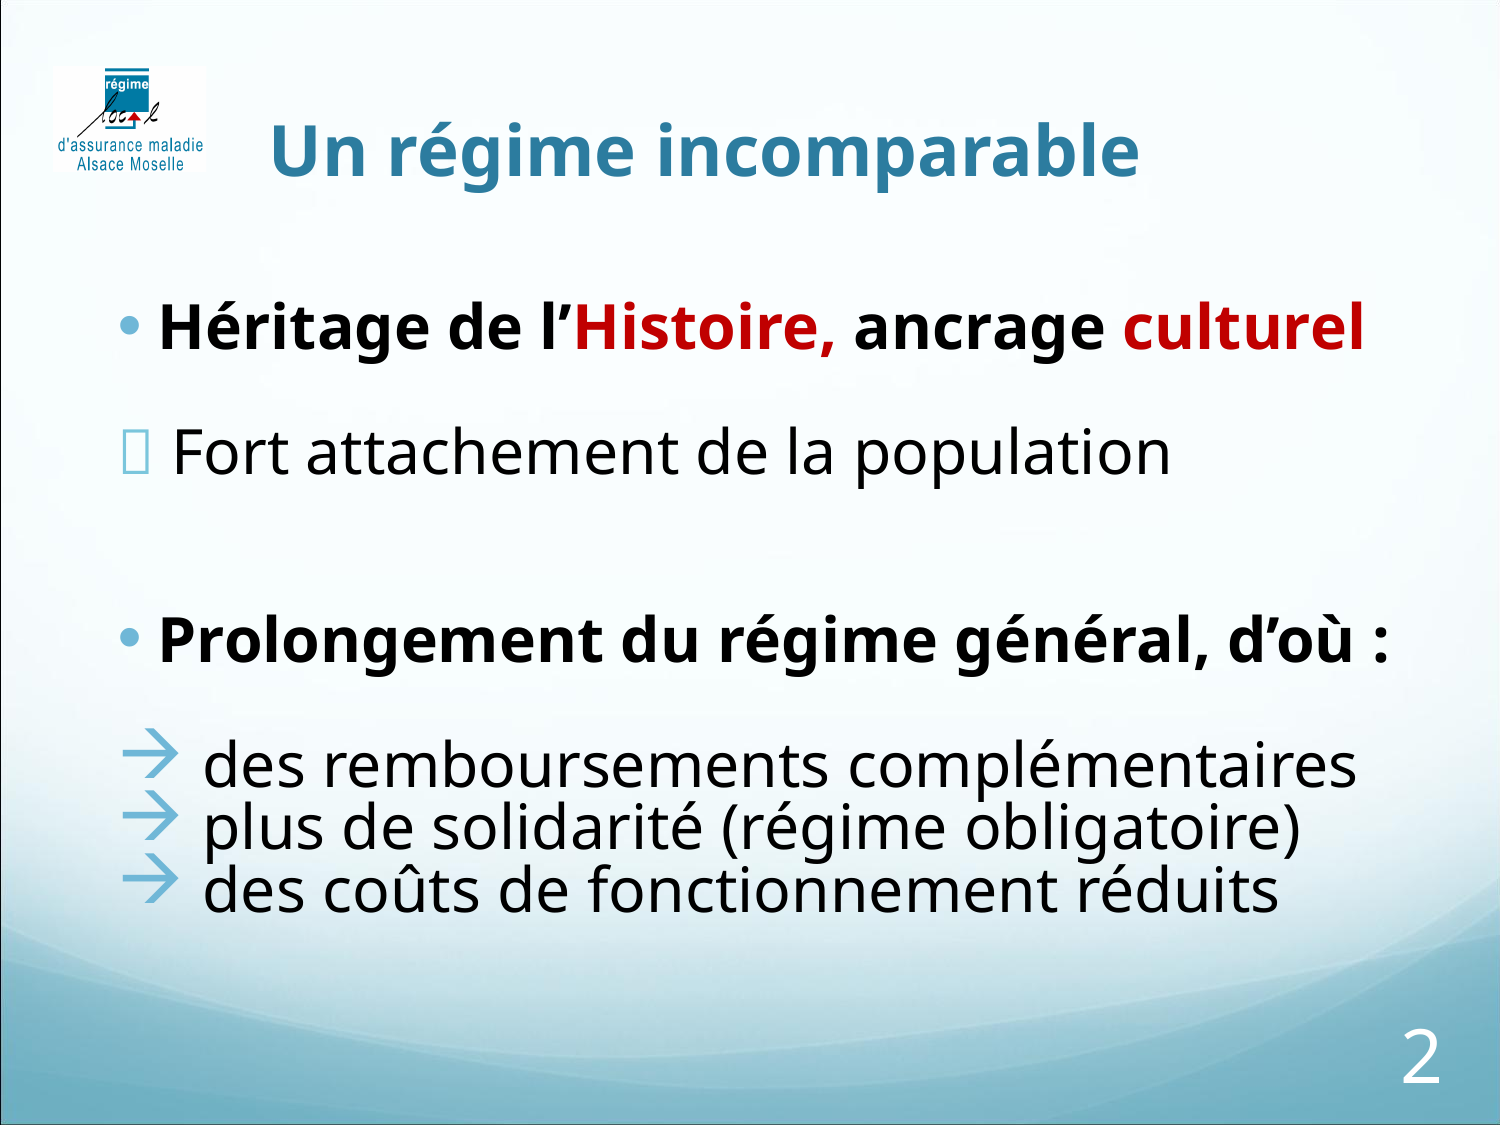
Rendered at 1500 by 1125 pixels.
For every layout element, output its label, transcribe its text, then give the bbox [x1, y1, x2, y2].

list Héritage de l’Histoire, ancrage culturel  Fort attachement de la population Prolongement du régime général, d’où : des remboursements complémentaires plus de solidarité (régime obligatoire) des coûts de fonctionnement réduits [0, 266, 1436, 977]
picture [0, 0, 1500, 1125]
text_box Un régime incomparable [253, 90, 1376, 185]
slide_number 2 [1295, 1029, 1459, 1090]
